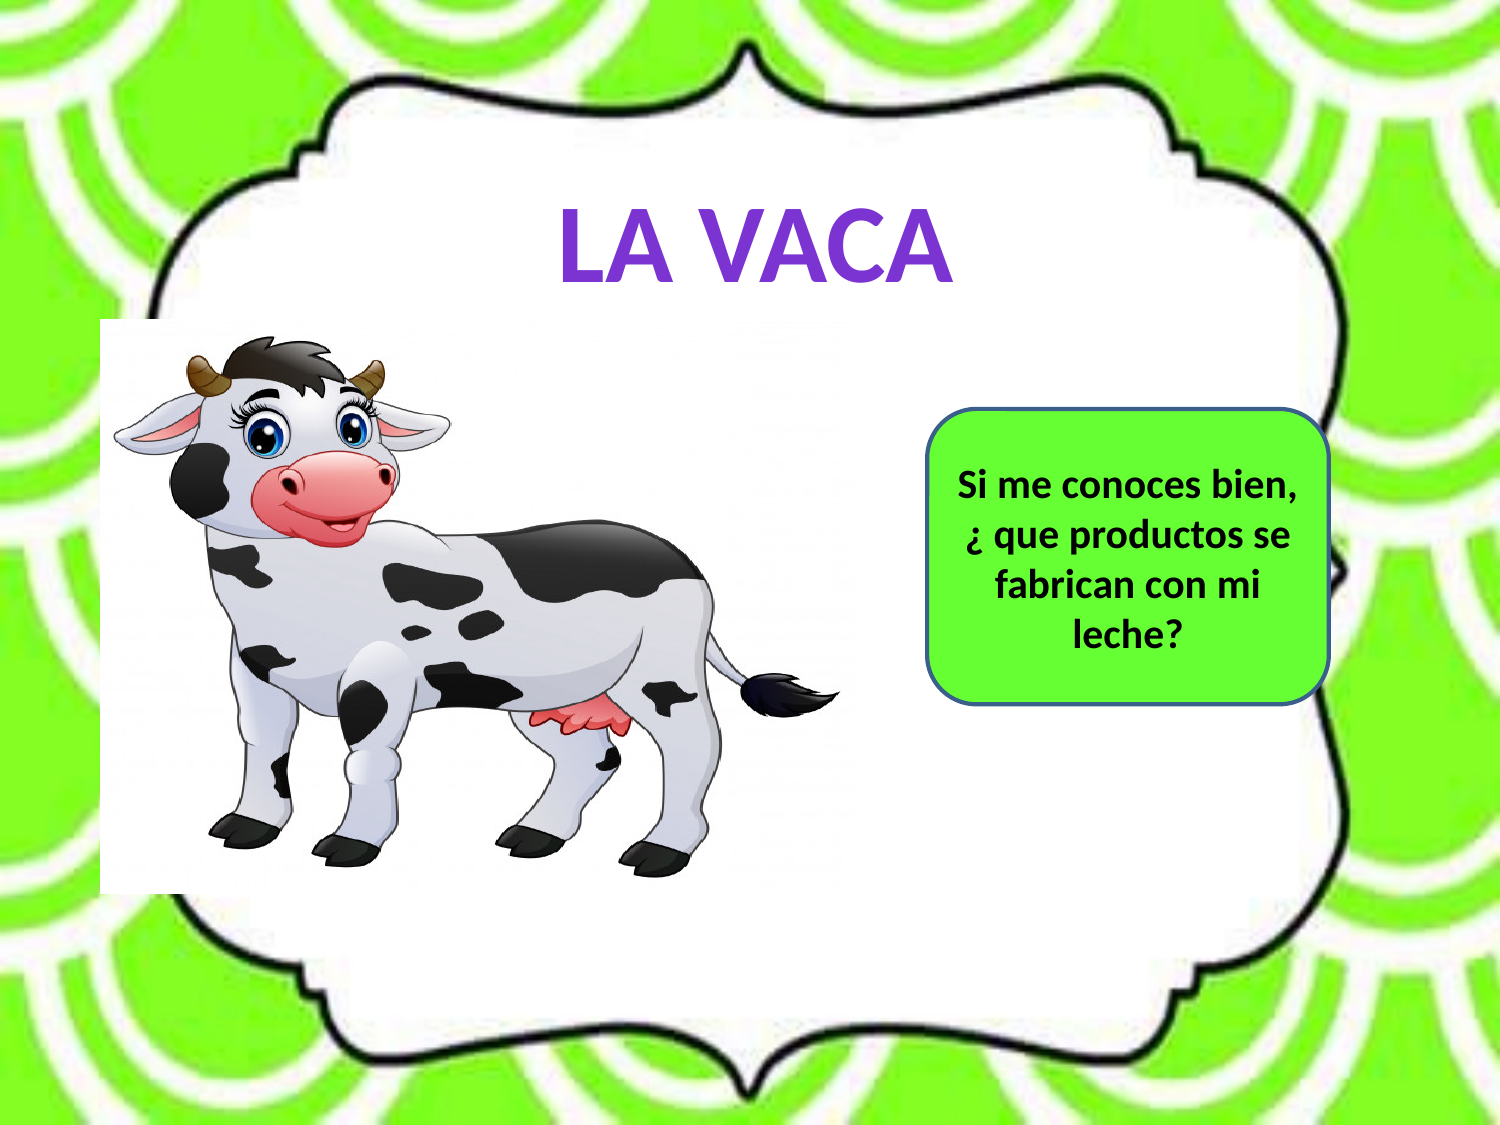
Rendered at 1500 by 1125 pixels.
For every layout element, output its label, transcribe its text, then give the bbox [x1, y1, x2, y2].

picture [0, 0, 1500, 1125]
text_box Si me conoces bien, ¿ que productos se fabrican con mi leche? [925, 406, 1331, 707]
text_box La vaca [542, 162, 970, 313]
